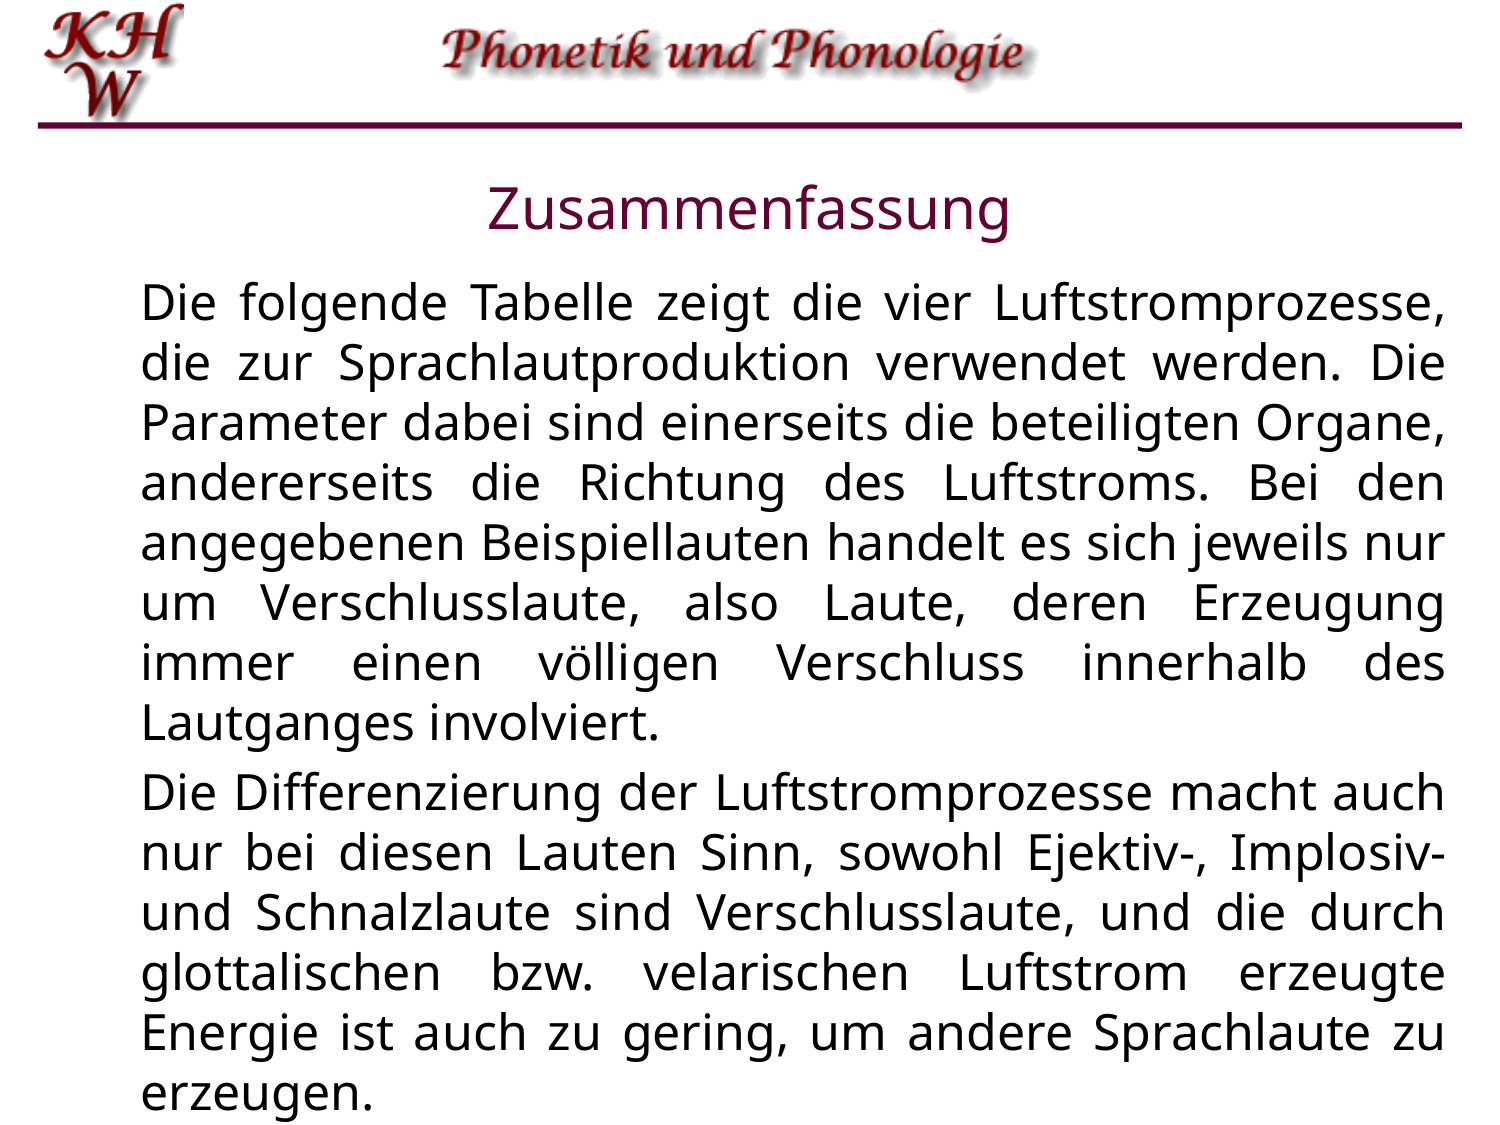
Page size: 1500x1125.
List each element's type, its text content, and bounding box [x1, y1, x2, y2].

title Zusammenfassung [41, 125, 1459, 288]
picture [42, 0, 184, 122]
list Die folgende Tabelle zeigt die vier Luftstromprozesse, die zur Sprachlautproduktion verwendet werden. Die Parameter dabei sind einerseits die beteiligten Organe, andererseits die Richtung des Luftstroms. Bei den angegebenen Beispiellauten handelt es sich jeweils nur um Verschlusslaute, also Laute, deren Erzeugung immer einen völligen Verschluss innerhalb des Lautganges involviert. Die Differenzierung der Luftstromprozesse macht auch nur bei diesen Lauten Sinn, sowohl Ejektiv‑, Implosiv- und Schnalzlaute sind Verschlusslaute, und die durch glottalischen bzw. velarischen Luftstrom erzeugte Energie ist auch zu gering, um andere Sprachlaute zu erzeugen. [125, 262, 1463, 1047]
picture [442, 18, 1046, 105]
